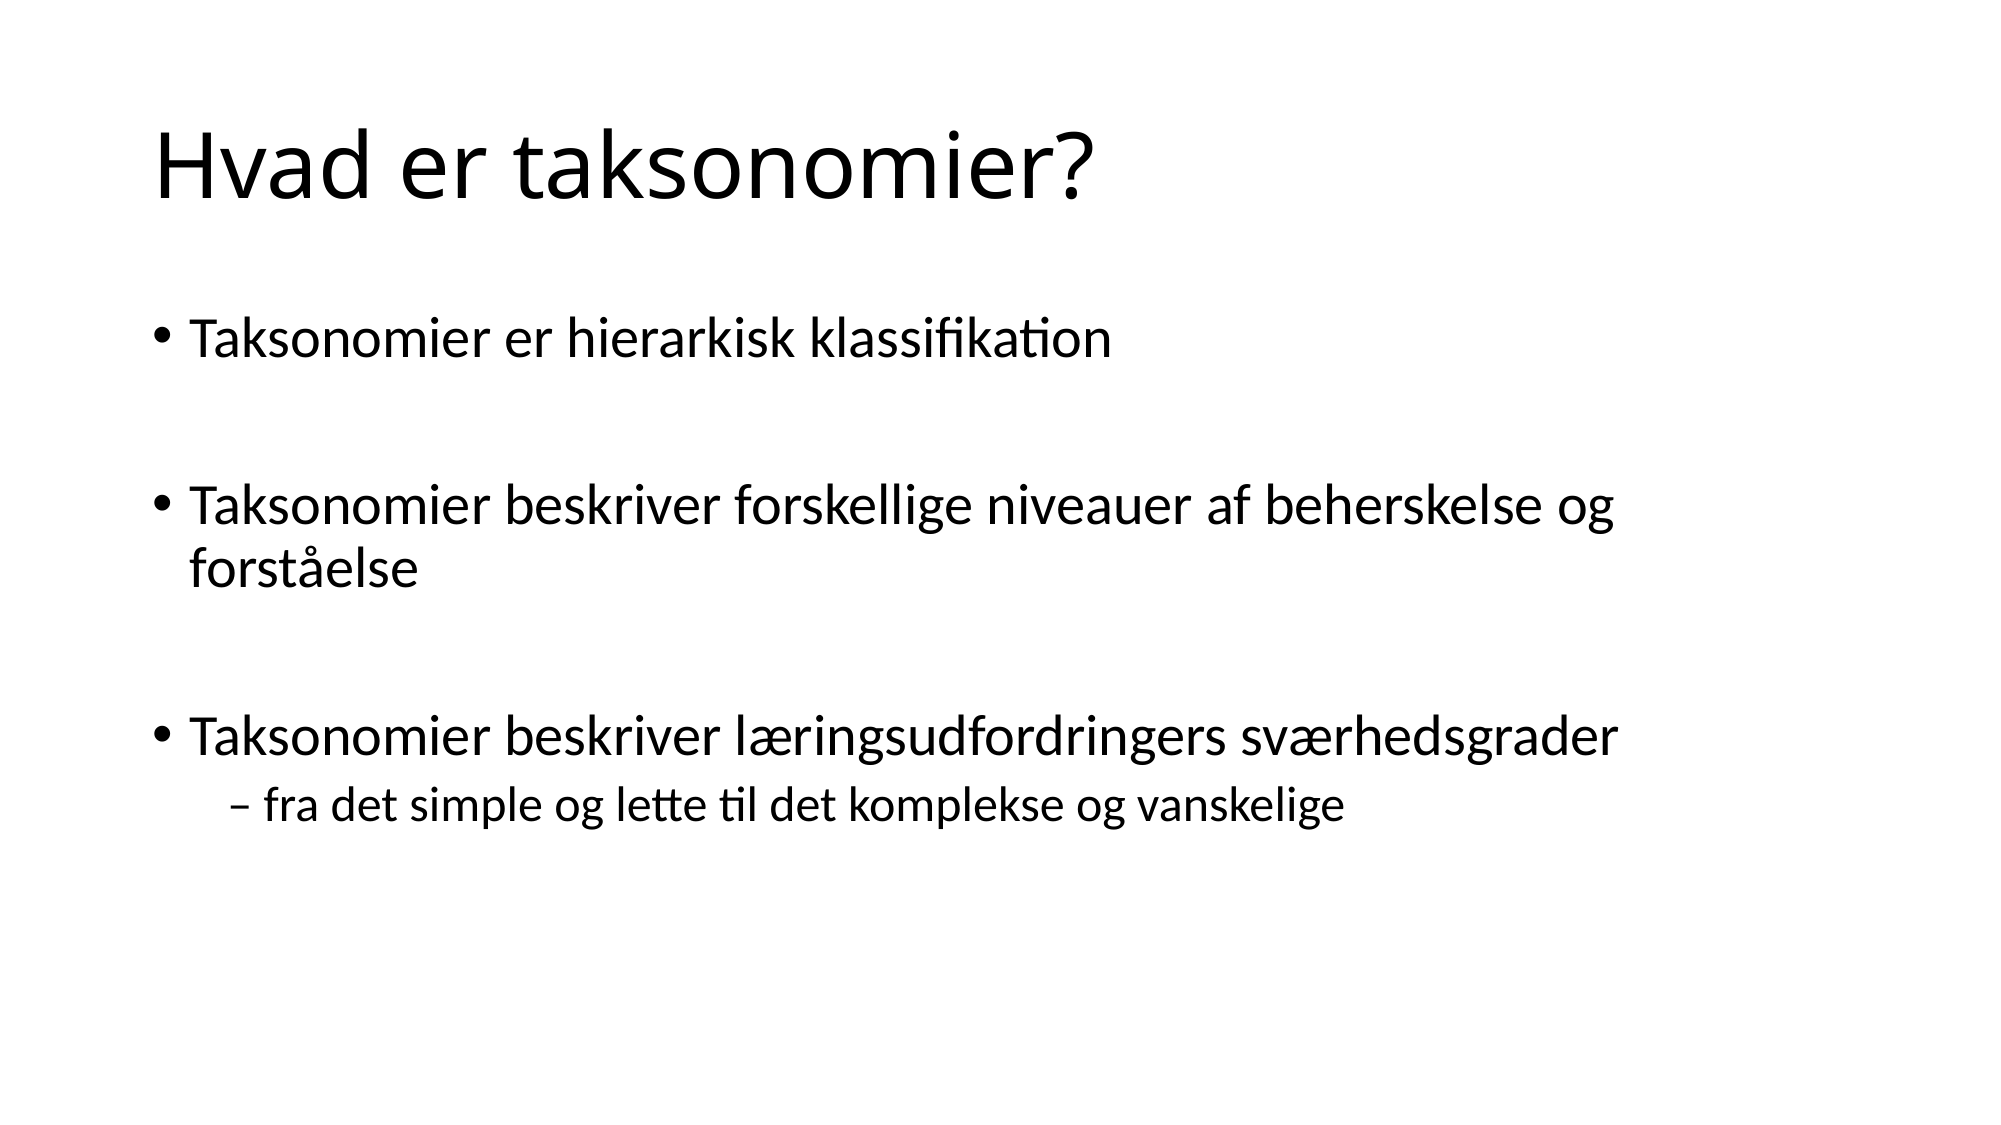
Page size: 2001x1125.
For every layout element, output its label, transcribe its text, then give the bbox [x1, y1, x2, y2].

list Taksonomier er hierarkisk klassifikation Taksonomier beskriver forskellige niveauer af beherskelse og forståelse Taksonomier beskriver læringsudfordringers sværhedsgrader – fra det simple og lette til det komplekse og vanskelige [137, 299, 1863, 1014]
title Hvad er taksonomier? [137, 59, 1863, 278]
